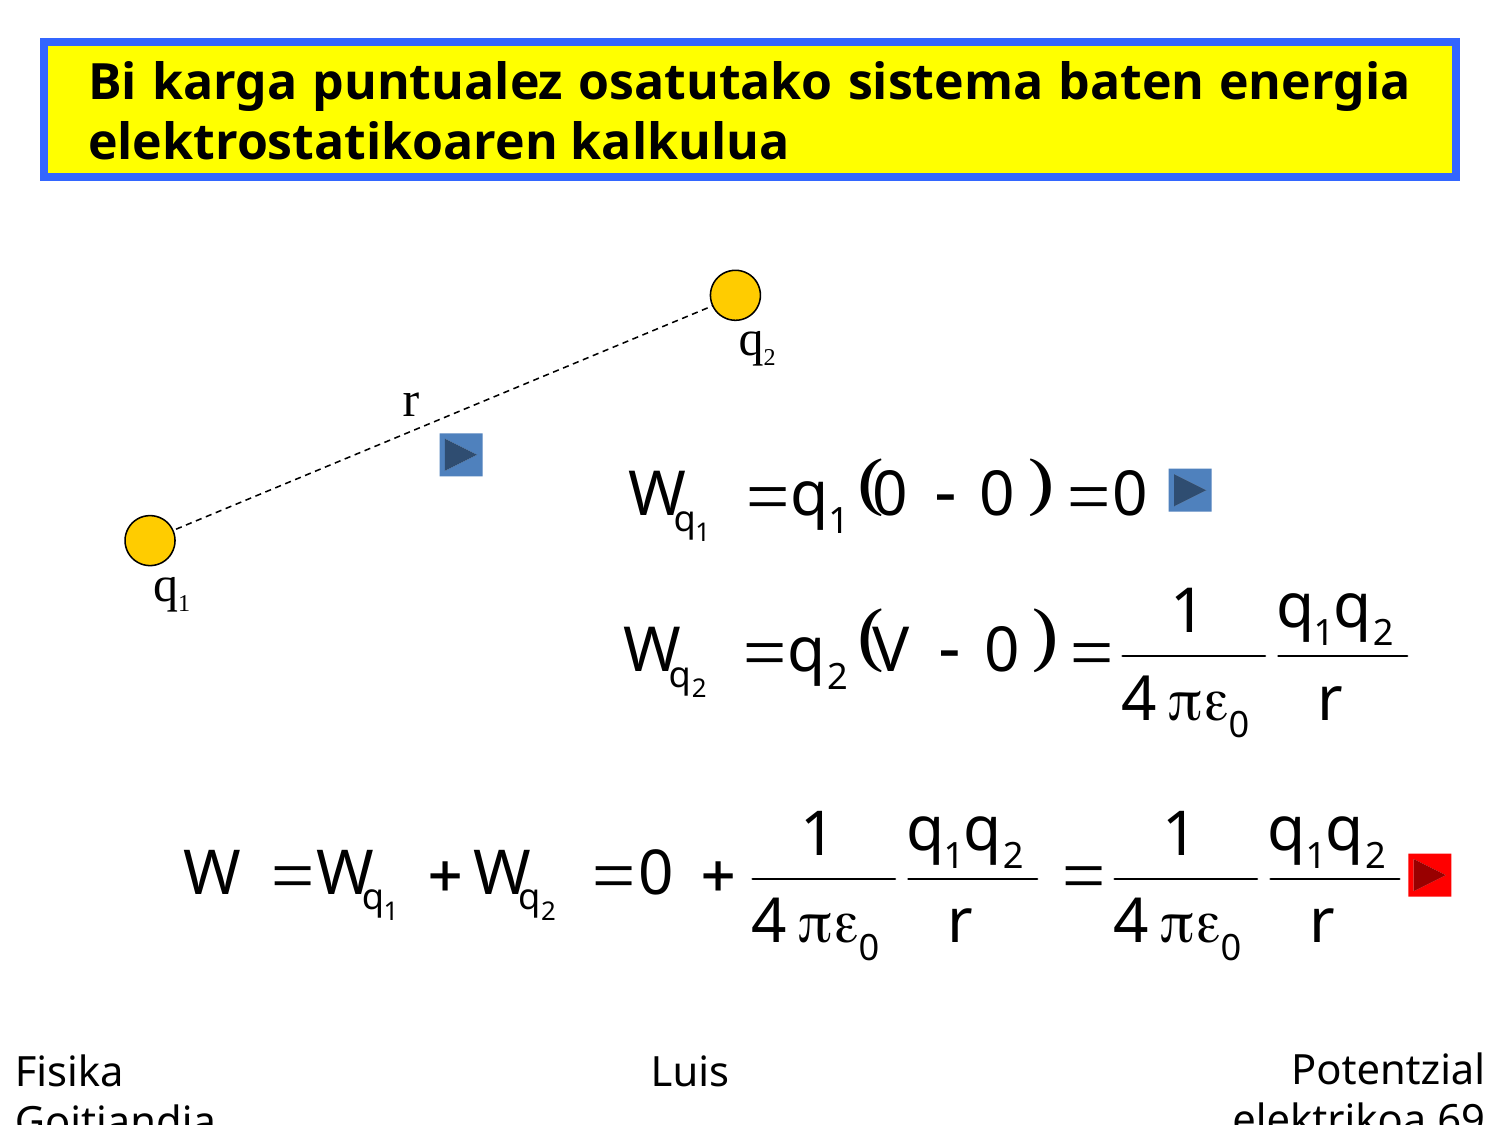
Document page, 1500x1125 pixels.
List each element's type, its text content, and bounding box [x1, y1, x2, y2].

text_box Bi karga puntualez osatutako sistema baten energia elektrostatikoaren kalkulua [43, 42, 1457, 177]
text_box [180, 796, 1412, 973]
text_box [1173, 468, 1212, 512]
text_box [624, 453, 1169, 557]
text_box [619, 572, 1422, 750]
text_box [124, 515, 207, 619]
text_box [147, 292, 739, 544]
text_box [1416, 853, 1452, 897]
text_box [710, 270, 792, 374]
